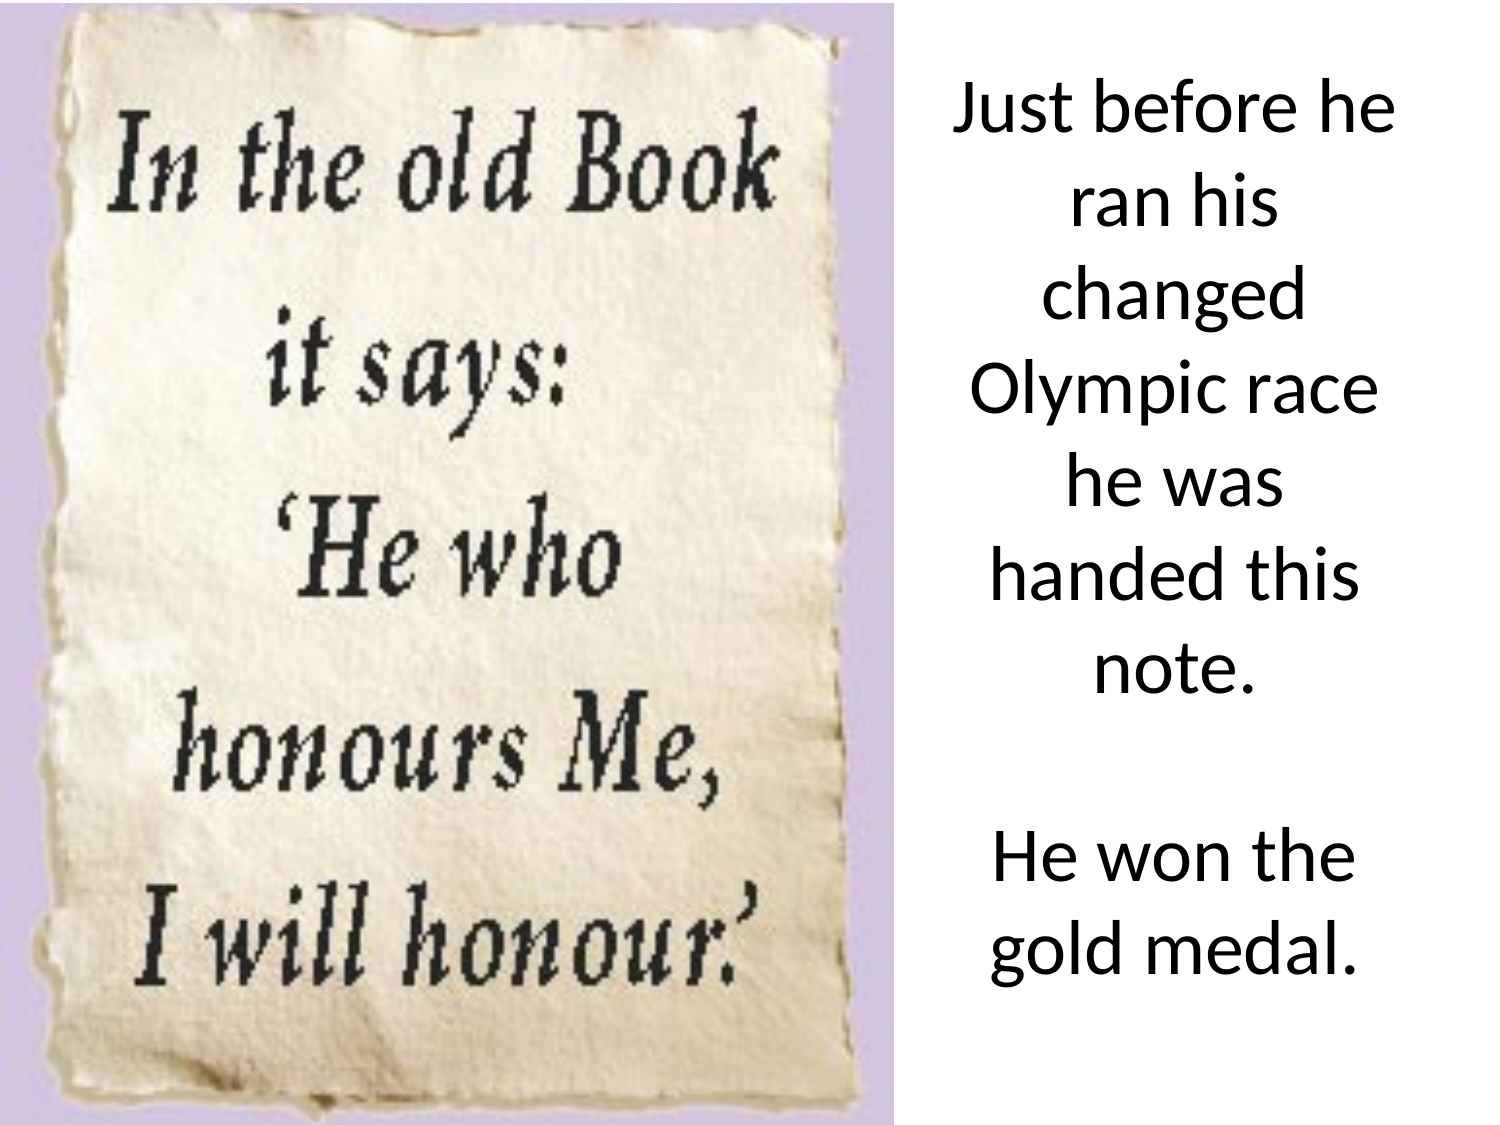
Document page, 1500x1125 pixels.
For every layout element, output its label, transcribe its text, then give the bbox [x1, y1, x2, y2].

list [0, 2, 894, 1125]
title Just before he ran his changed Olympic race he was handed this note. He won the gold medal. [924, 45, 1425, 1000]
